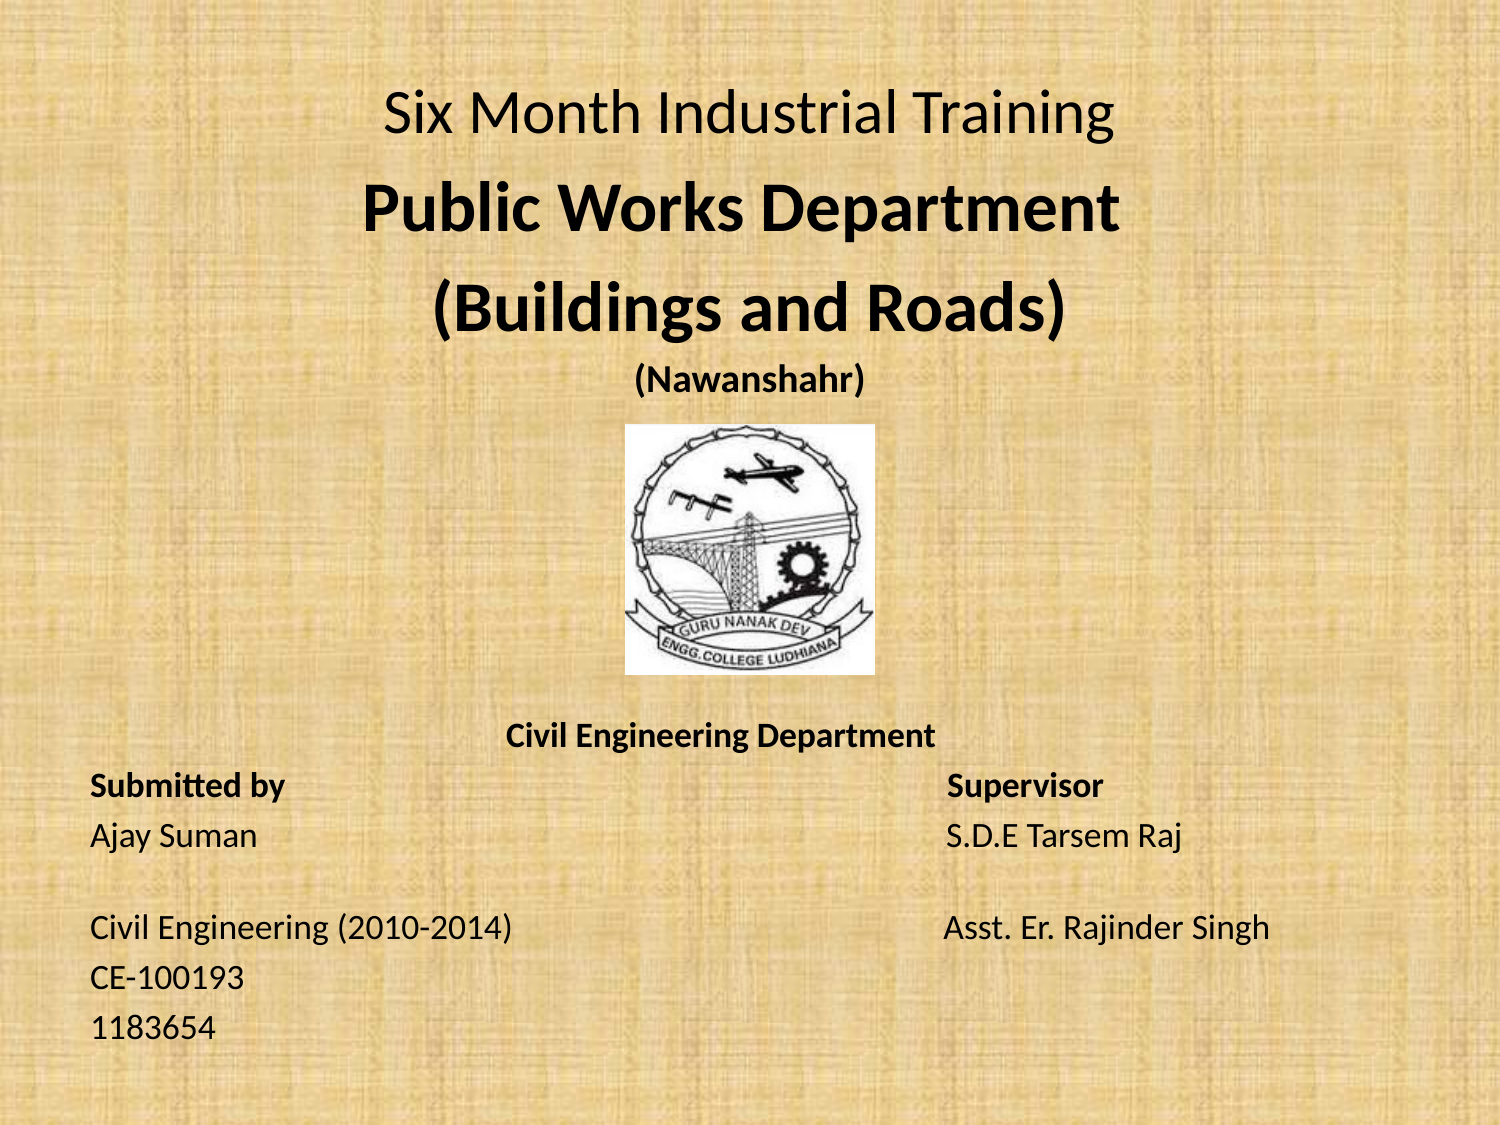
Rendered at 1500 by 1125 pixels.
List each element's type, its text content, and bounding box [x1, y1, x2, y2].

list Six Month Industrial Training Public Works Department (Buildings and Roads) (Nawanshahr) Civil Engineering Department Submitted by Supervisor Ajay Suman S.D.E Tarsem Raj Civil Engineering (2010-2014) Asst. Er. Rajinder Singh CE-100193 1183654 [75, 62, 1425, 1063]
picture [0, 0, 1500, 1125]
